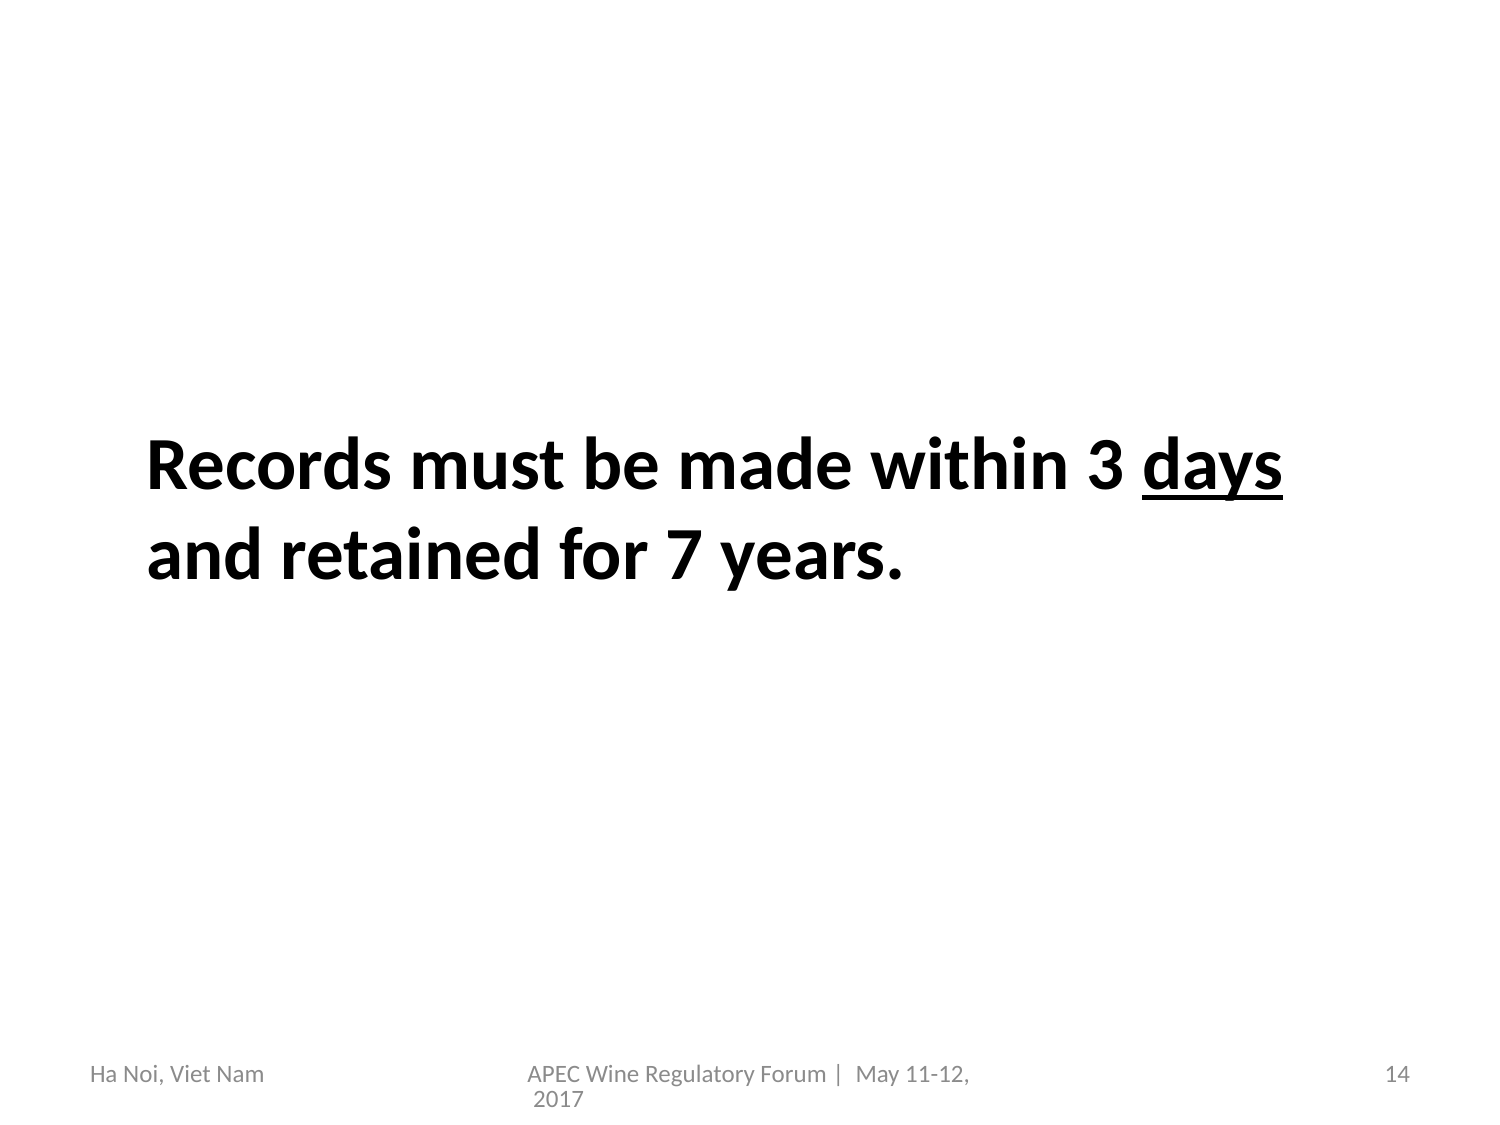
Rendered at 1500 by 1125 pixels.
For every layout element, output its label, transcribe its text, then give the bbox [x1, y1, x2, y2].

slide_number Ha Noi, Viet Nam [75, 1042, 425, 1103]
list Records must be made within 3 days and retained for 7 years. [75, 262, 1425, 1005]
footer APEC Wine Regulatory Forum | May 11-12, 2017 [512, 1042, 988, 1103]
slide_number 14 [1074, 1042, 1425, 1103]
